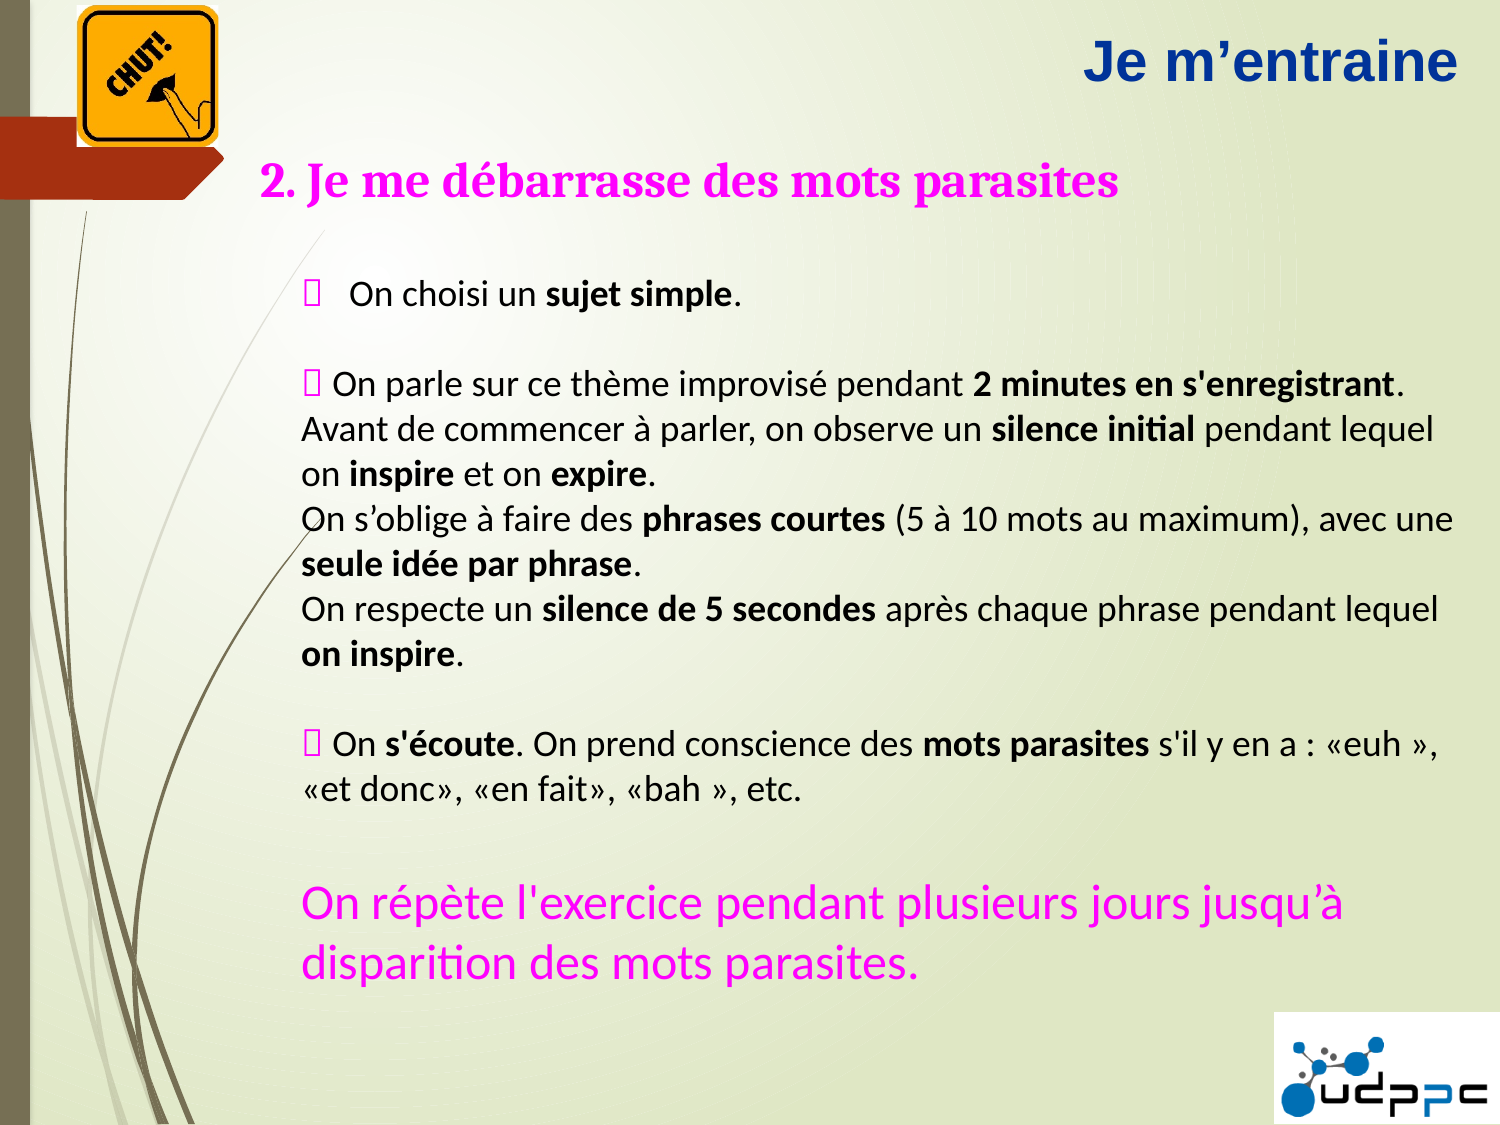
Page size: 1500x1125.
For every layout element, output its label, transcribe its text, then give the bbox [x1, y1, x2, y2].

text_box 2. Je me débarrasse des mots parasites [245, 140, 1486, 216]
text_box  On choisi un sujet simple.  On parle sur ce thème improvisé pendant 2 minutes en s'enregistrant. Avant de commencer à parler, on observe un silence initial pendant lequel on inspire et on expire. On s’oblige à faire des phrases courtes (5 à 10 mots au maximum), avec une seule idée par phrase. On respecte un silence de 5 secondes après chaque phrase pendant lequel on inspire.  On s'écoute. On prend conscience des mots parasites s'il y en a : «euh », «et donc», «en fait», «bah », etc. On répète l'exercice pendant plusieurs jours jusqu’à disparition des mots parasites. [286, 261, 1486, 1039]
text_box Je m’entraine [402, 0, 1460, 130]
picture [1274, 1012, 1500, 1125]
picture [76, 5, 219, 147]
